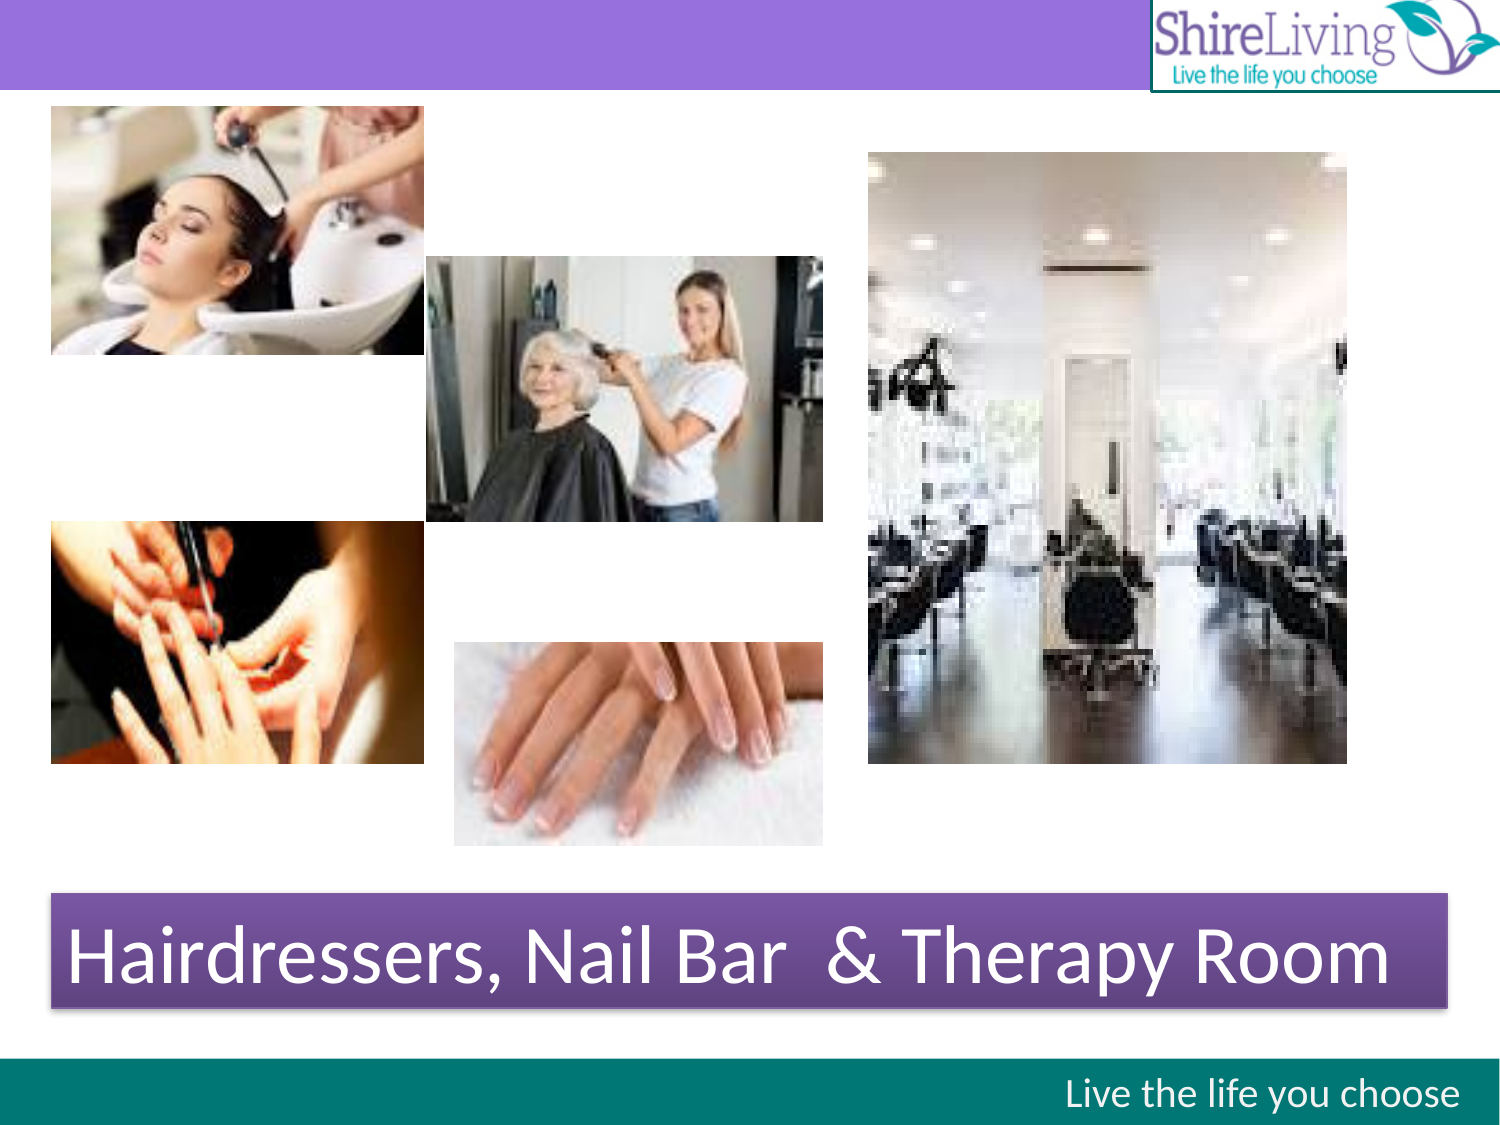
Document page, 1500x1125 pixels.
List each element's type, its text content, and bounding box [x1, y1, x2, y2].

picture [867, 152, 1348, 764]
picture [51, 521, 424, 764]
text_box [0, 1056, 1500, 1125]
subtitle Live the life you choose [938, 1058, 1476, 1125]
text_box [0, 0, 1149, 92]
picture [454, 642, 823, 847]
picture [51, 106, 424, 355]
picture [426, 255, 823, 522]
picture [1153, 0, 1500, 91]
text_box Hairdressers, Nail Bar & Therapy Room [51, 893, 1448, 1009]
